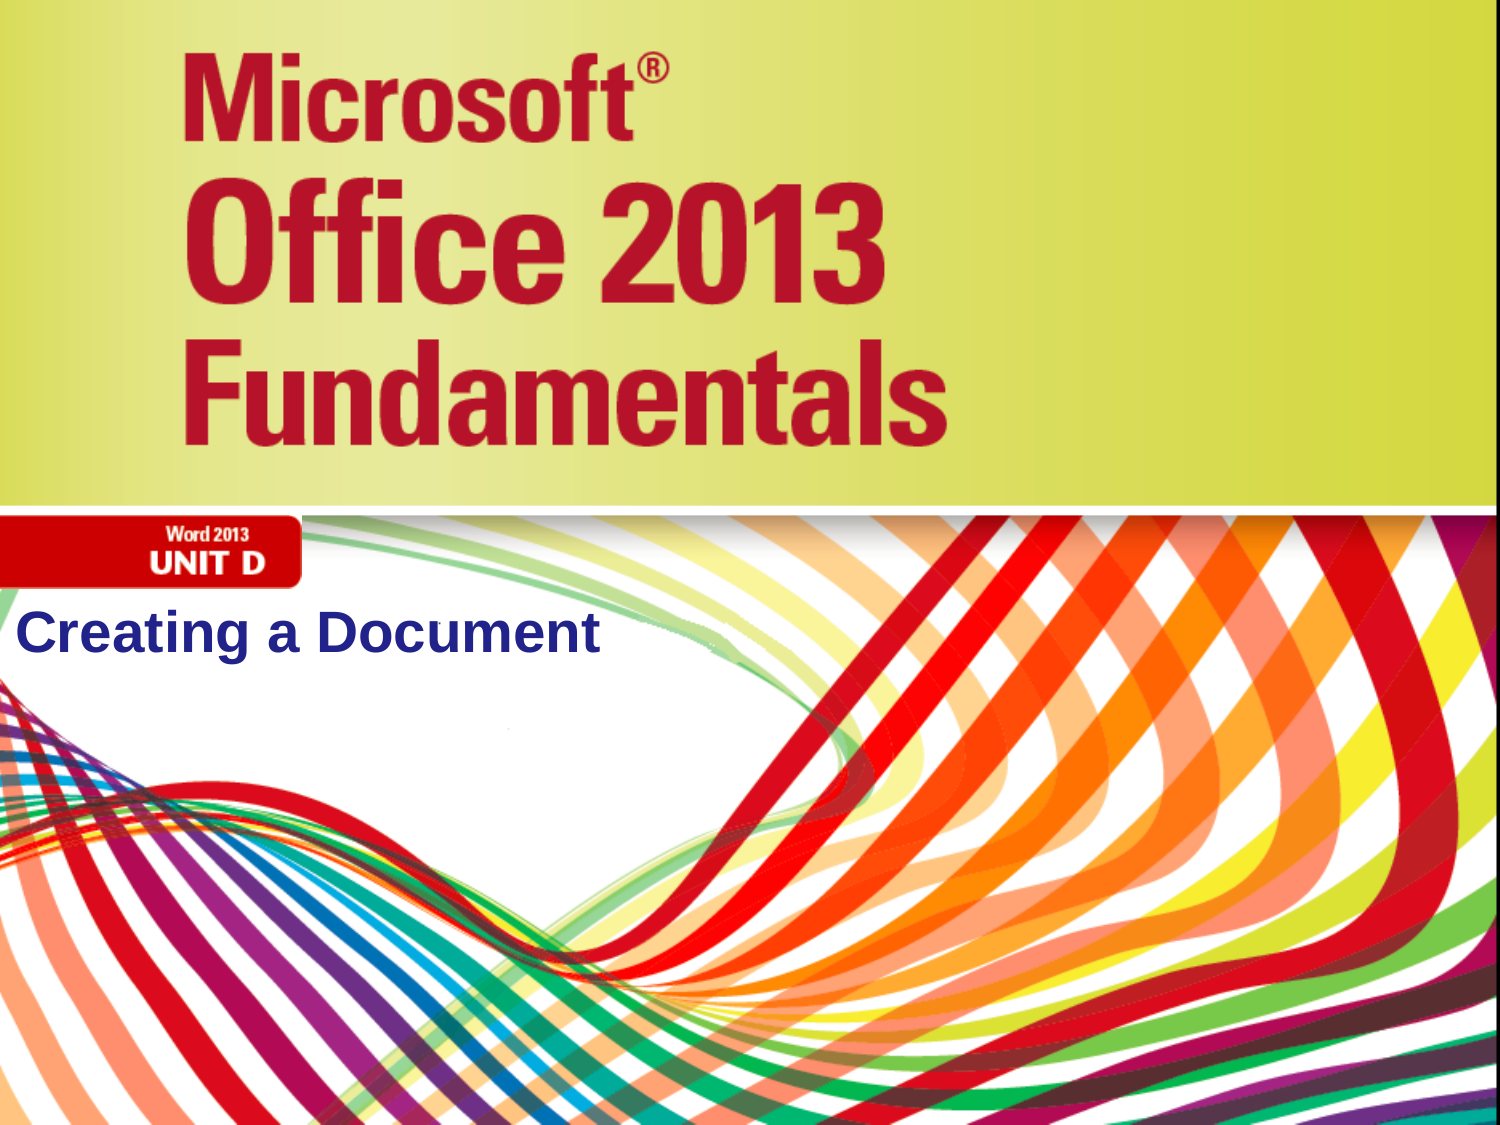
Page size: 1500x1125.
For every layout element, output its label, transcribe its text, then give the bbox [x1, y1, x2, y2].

subtitle Creating a Document [0, 586, 1101, 704]
picture [0, 0, 1500, 1125]
